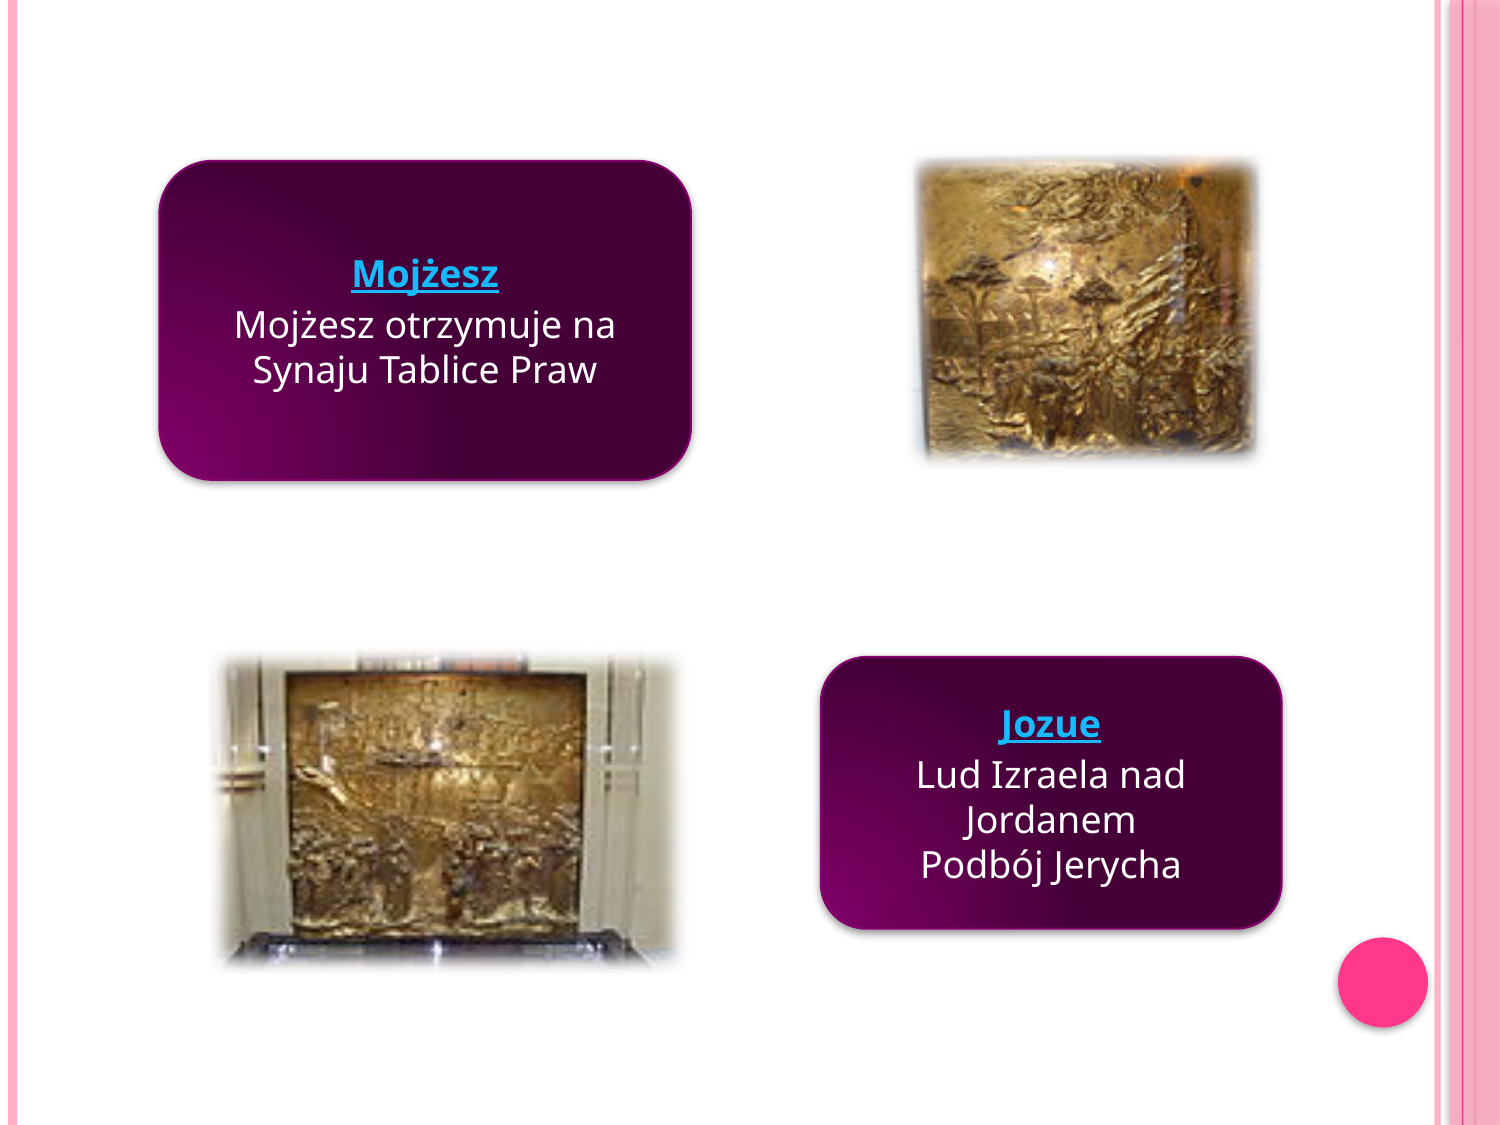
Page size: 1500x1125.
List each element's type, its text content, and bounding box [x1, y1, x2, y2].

text_box Mojżesz Mojżesz otrzymuje na Synaju Tablice Praw [158, 159, 692, 481]
text_box Jozue Lud Izraela nad Jordanem Podbój Jerycha [819, 655, 1283, 930]
picture [903, 148, 1271, 472]
picture [206, 644, 692, 977]
